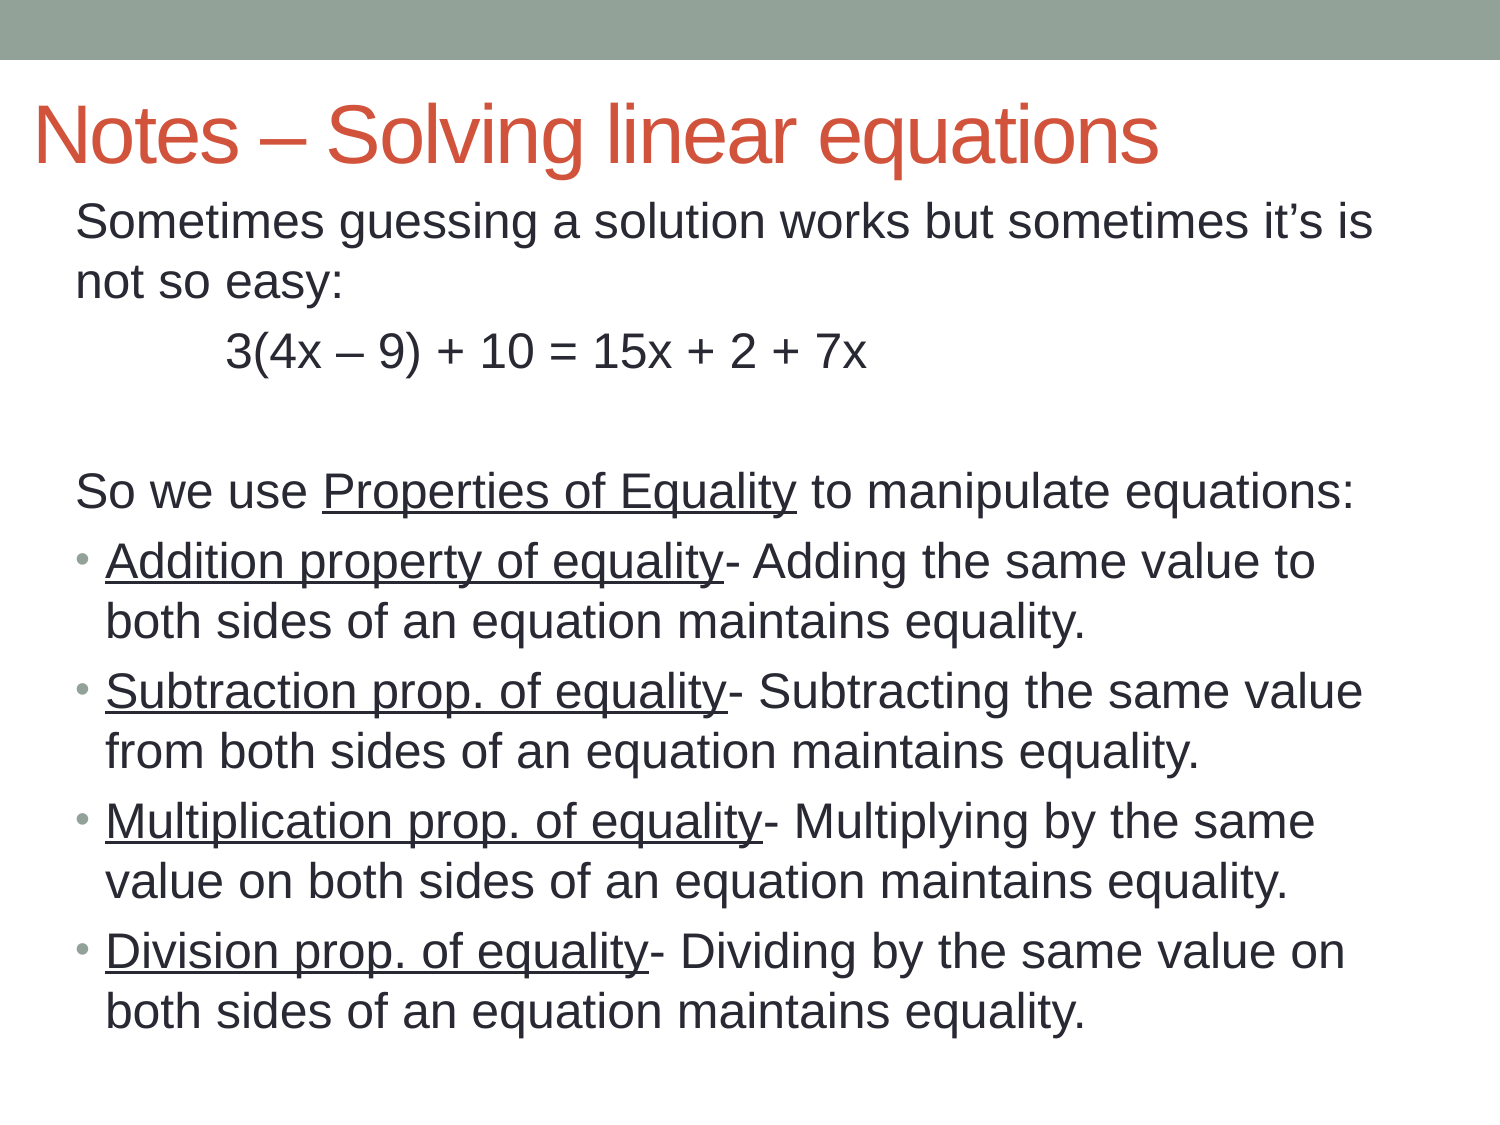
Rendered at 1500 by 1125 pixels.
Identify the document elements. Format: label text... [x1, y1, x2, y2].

title Notes – Solving linear equations [17, 48, 1368, 212]
list Sometimes guessing a solution works but sometimes it’s is not so easy: 3(4x – 9) + 10 = 15x + 2 + 7x So we use Properties of Equality to manipulate equations: Addition property of equality- Adding the same value to both sides of an equation maintains equality. Subtraction prop. of equality- Subtracting the same value from both sides of an equation maintains equality. Multiplication prop. of equality- Multiplying by the same value on both sides of an equation maintains equality. Division prop. of equality- Dividing by the same value on both sides of an equation maintains equality. [60, 181, 1410, 1076]
